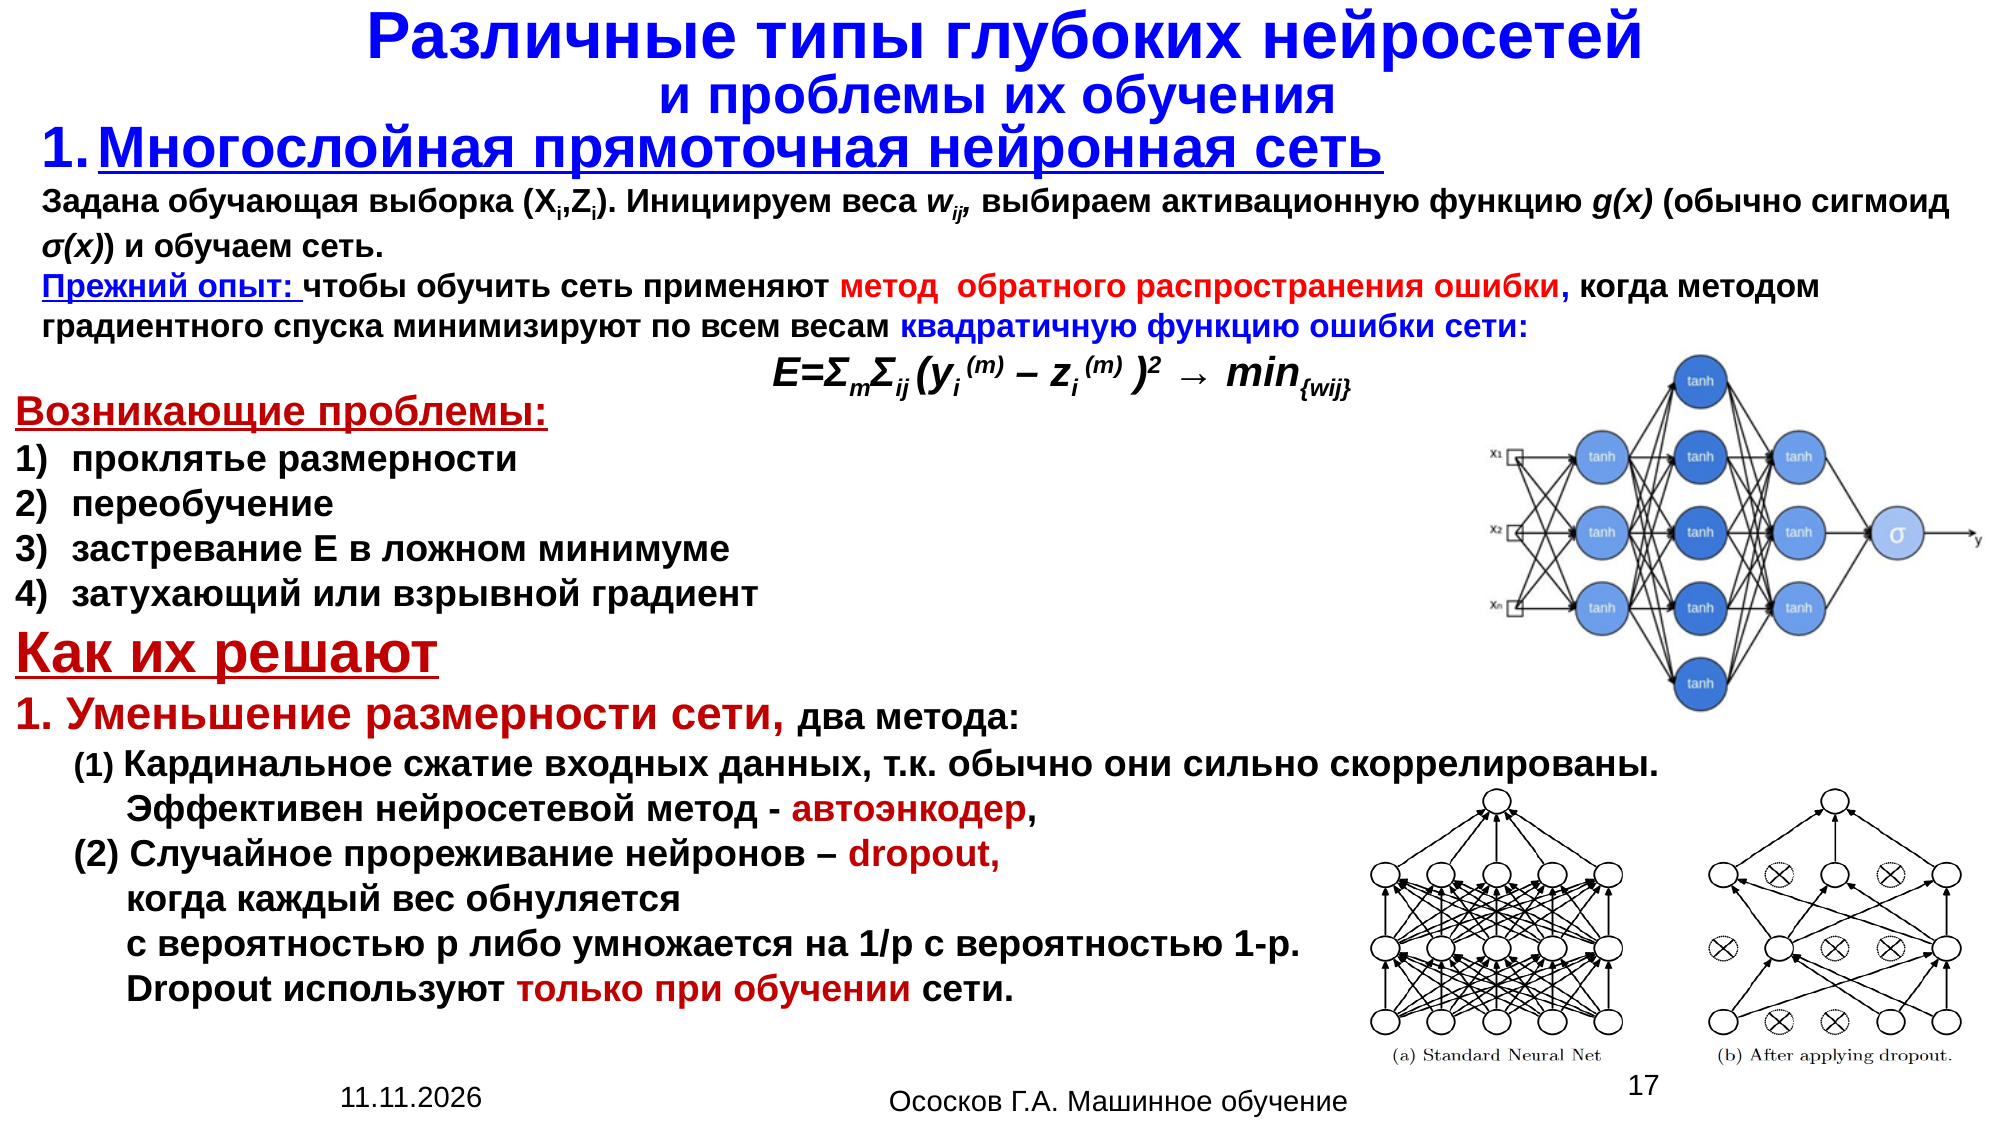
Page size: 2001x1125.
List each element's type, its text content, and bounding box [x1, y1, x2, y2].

picture [1364, 785, 1965, 1068]
picture [1485, 347, 1986, 715]
text_box Многослойная прямоточная нейронная сеть Задана обучающая выборка (Xi,Zi). Инициируем веса wij, выбираем активационную функцию g(x) (обычно сигмоид σ(x)) и обучаем сеть. Прежний опыт: чтобы обучить сеть применяют метод обратного распространения ошибки, когда методом градиентного спуска минимизируют по всем весам квадратичную функцию ошибки сети: E=ΣmΣij (yi (m) – zi (m) )2 → min{wij} [26, 101, 2000, 409]
footer Ососков Г.А. Машинное обучение [763, 1075, 1474, 1123]
text_box Различные типы глубоких нейросетей и проблемы их обучения [279, 0, 1733, 101]
slide_number 17 [1325, 1058, 1675, 1103]
text_box Возникающие проблемы: проклятье размерности переобучение застревание Е в ложном минимуме затухающий или взрывной градиент Как их решают 1. Уменьшение размерности сети, два метода: (1) Кардинальное сжатие входных данных, т.к. обычно они сильно скоррелированы. Эффективен нейросетевой метод - автоэнкодер, (2) Случайное прореживание нейронов – dropout, когда каждый вес обнуляется с вероятностью p либо умножается на 1/p с вероятностью 1-p. Dropout используют только при обучении сети. [0, 376, 1709, 1017]
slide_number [324, 1070, 675, 1103]
